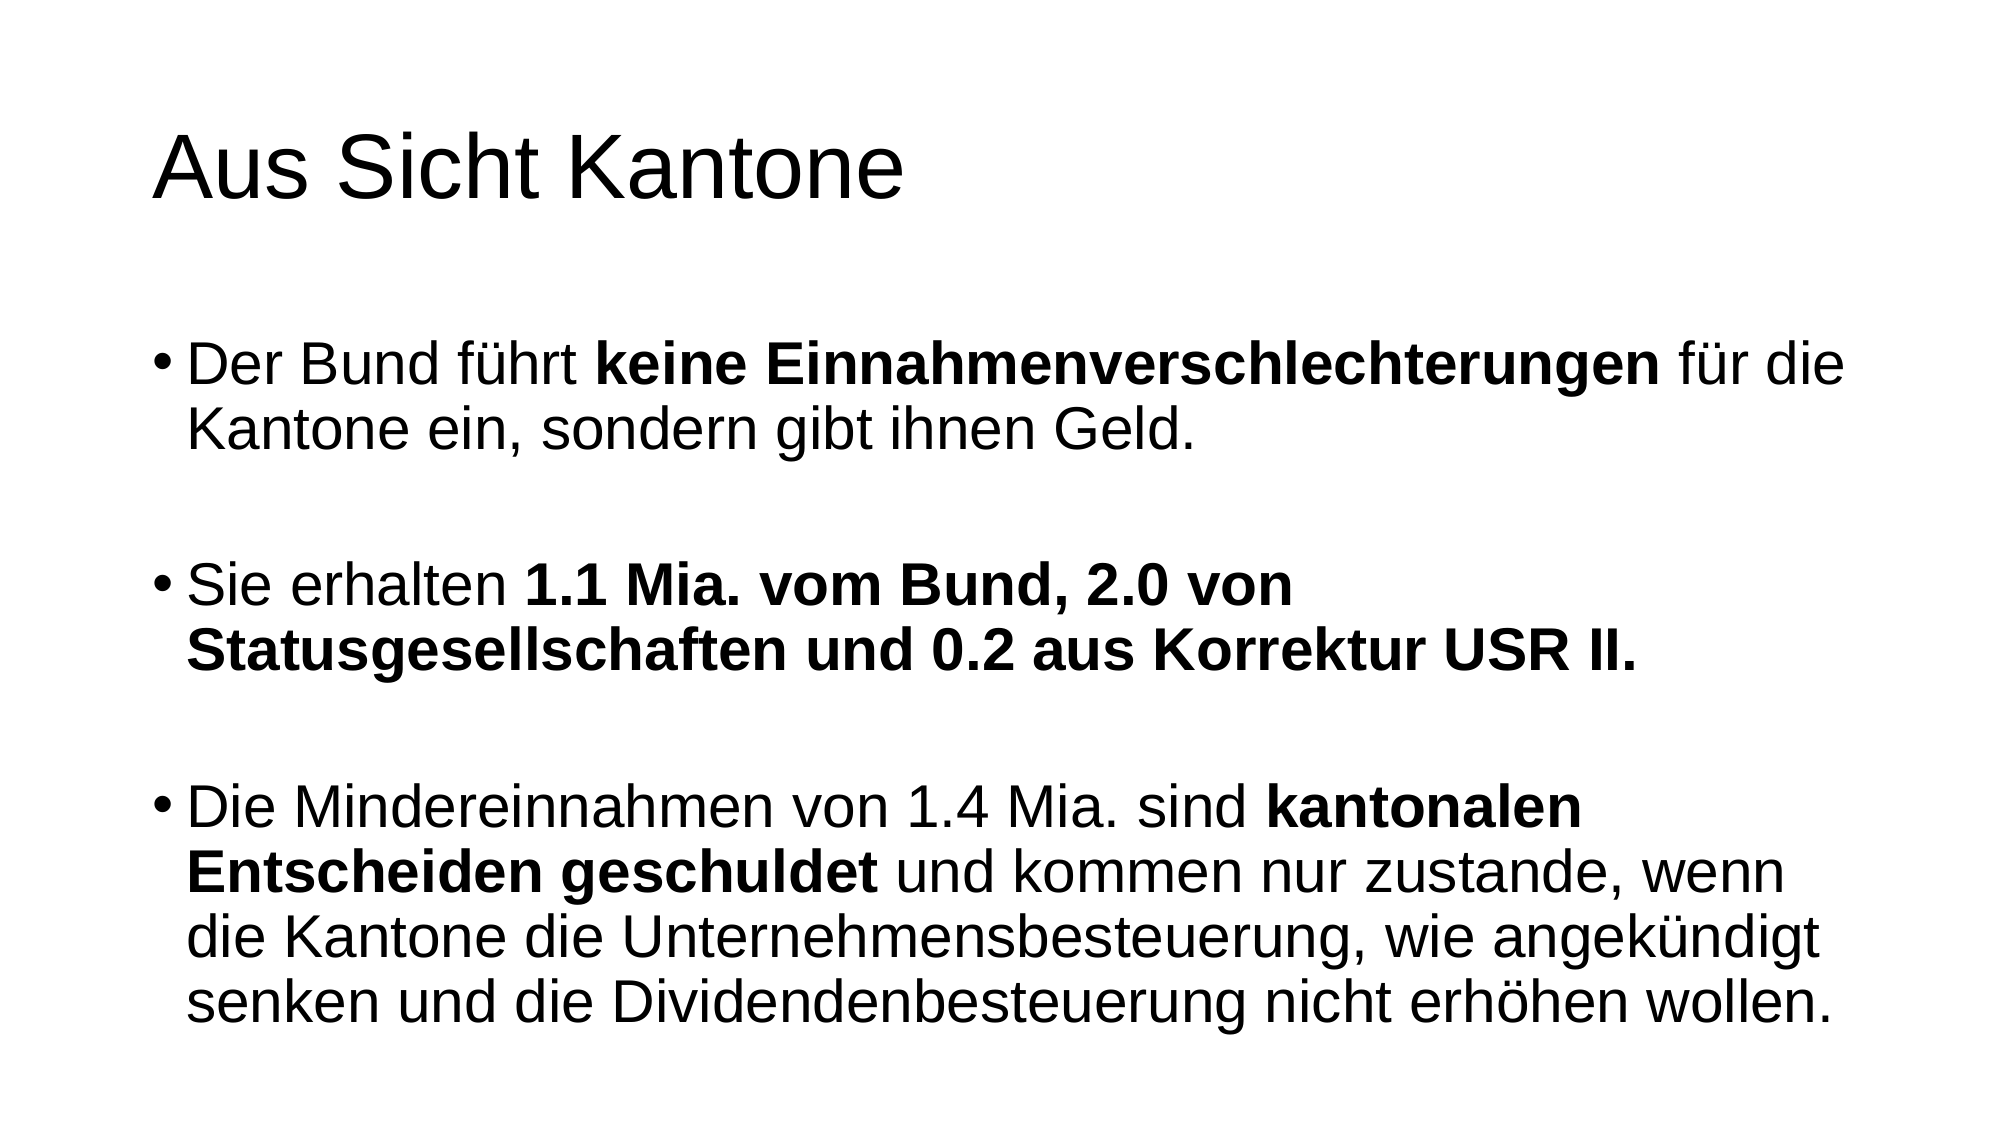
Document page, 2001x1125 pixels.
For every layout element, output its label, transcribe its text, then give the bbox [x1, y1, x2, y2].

list Der Bund führt keine Einnahmenverschlechterungen für die Kantone ein, sondern gibt ihnen Geld. Sie erhalten 1.1 Mia. vom Bund, 2.0 von Statusgesellschaften und 0.2 aus Korrektur USR II. Die Mindereinnahmen von 1.4 Mia. sind kantonalen Entscheiden geschuldet und kommen nur zustande, wenn die Kantone die Unternehmensbesteuerung, wie angekündigt senken und die Dividendenbesteuerung nicht erhöhen wollen. [137, 254, 1863, 1070]
title Aus Sicht Kantone [137, 59, 1863, 254]
